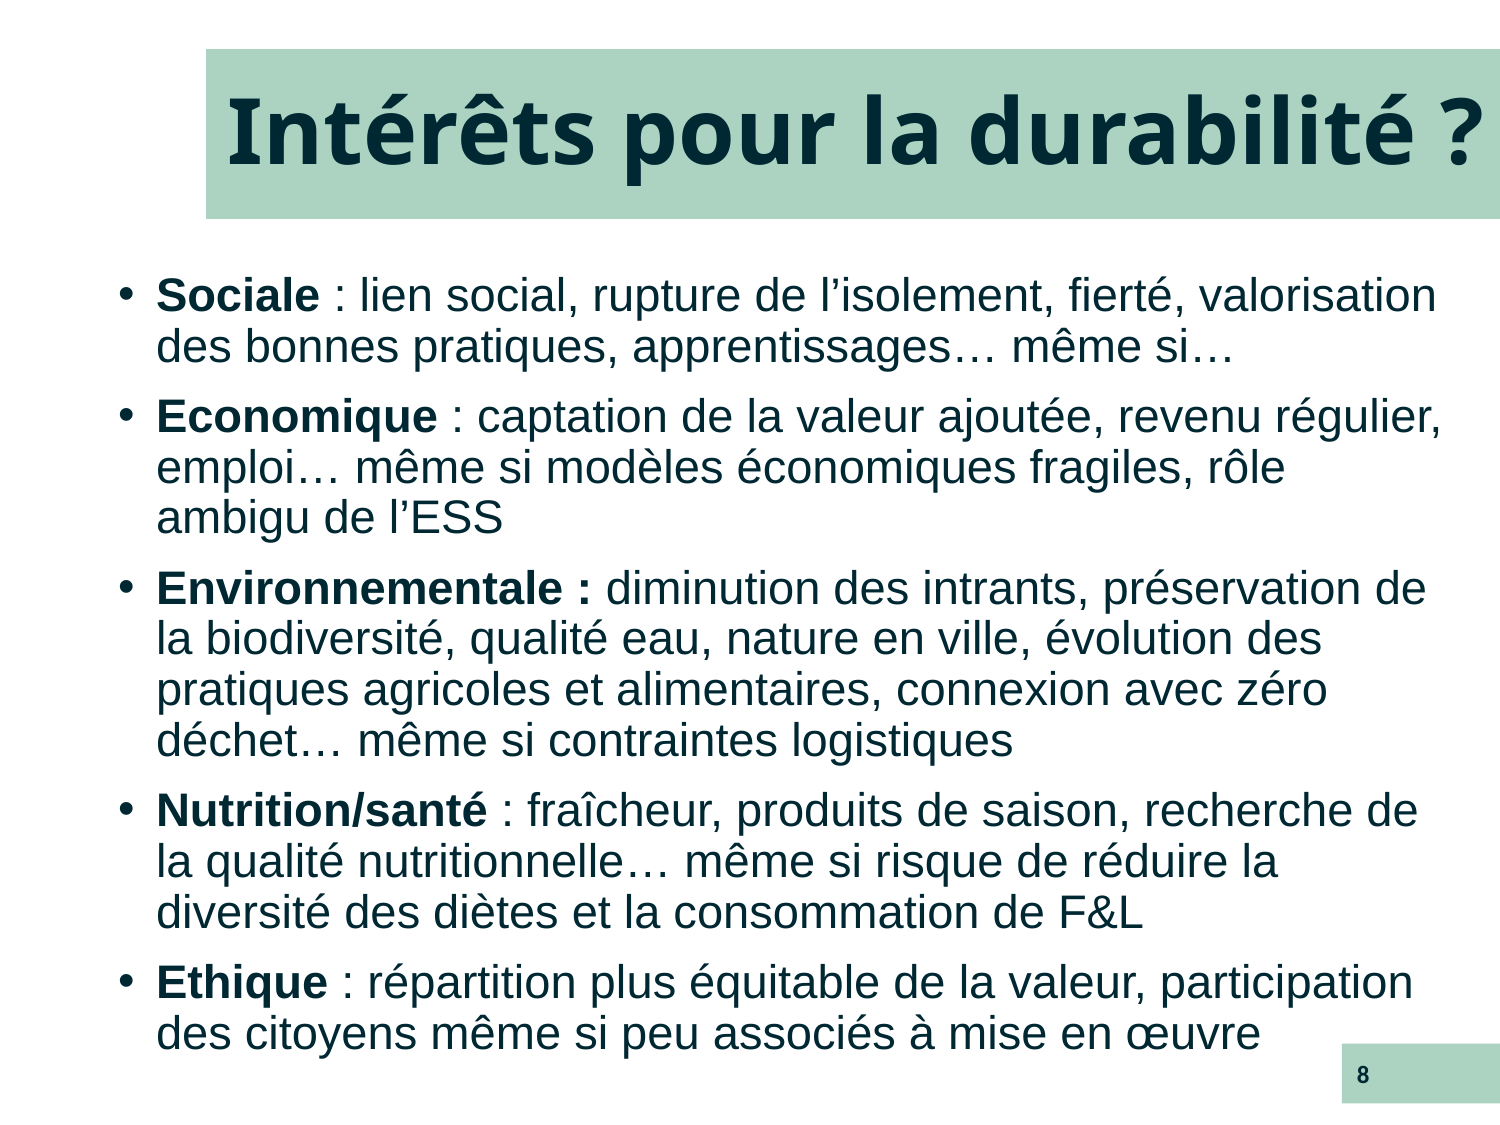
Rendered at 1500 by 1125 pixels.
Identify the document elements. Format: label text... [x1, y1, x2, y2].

slide_number 8 [1341, 1043, 1500, 1104]
list Sociale : lien social, rupture de l’isolement, fierté, valorisation des bonnes pratiques, apprentissages… même si… Economique : captation de la valeur ajoutée, revenu régulier, emploi… même si modèles économiques fragiles, rôle ambigu de l’ESS Environnementale : diminution des intrants, préservation de la biodiversité, qualité eau, nature en ville, évolution des pratiques agricoles et alimentaires, connexion avec zéro déchet… même si contraintes logistiques Nutrition/santé : fraîcheur, produits de saison, recherche de la qualité nutritionnelle… même si risque de réduire la diversité des diètes et la consommation de F&L Ethique : répartition plus équitable de la valeur, participation des citoyens même si peu associés à mise en œuvre [103, 263, 1460, 1092]
title Intérêts pour la durabilité ? [206, 49, 1500, 219]
